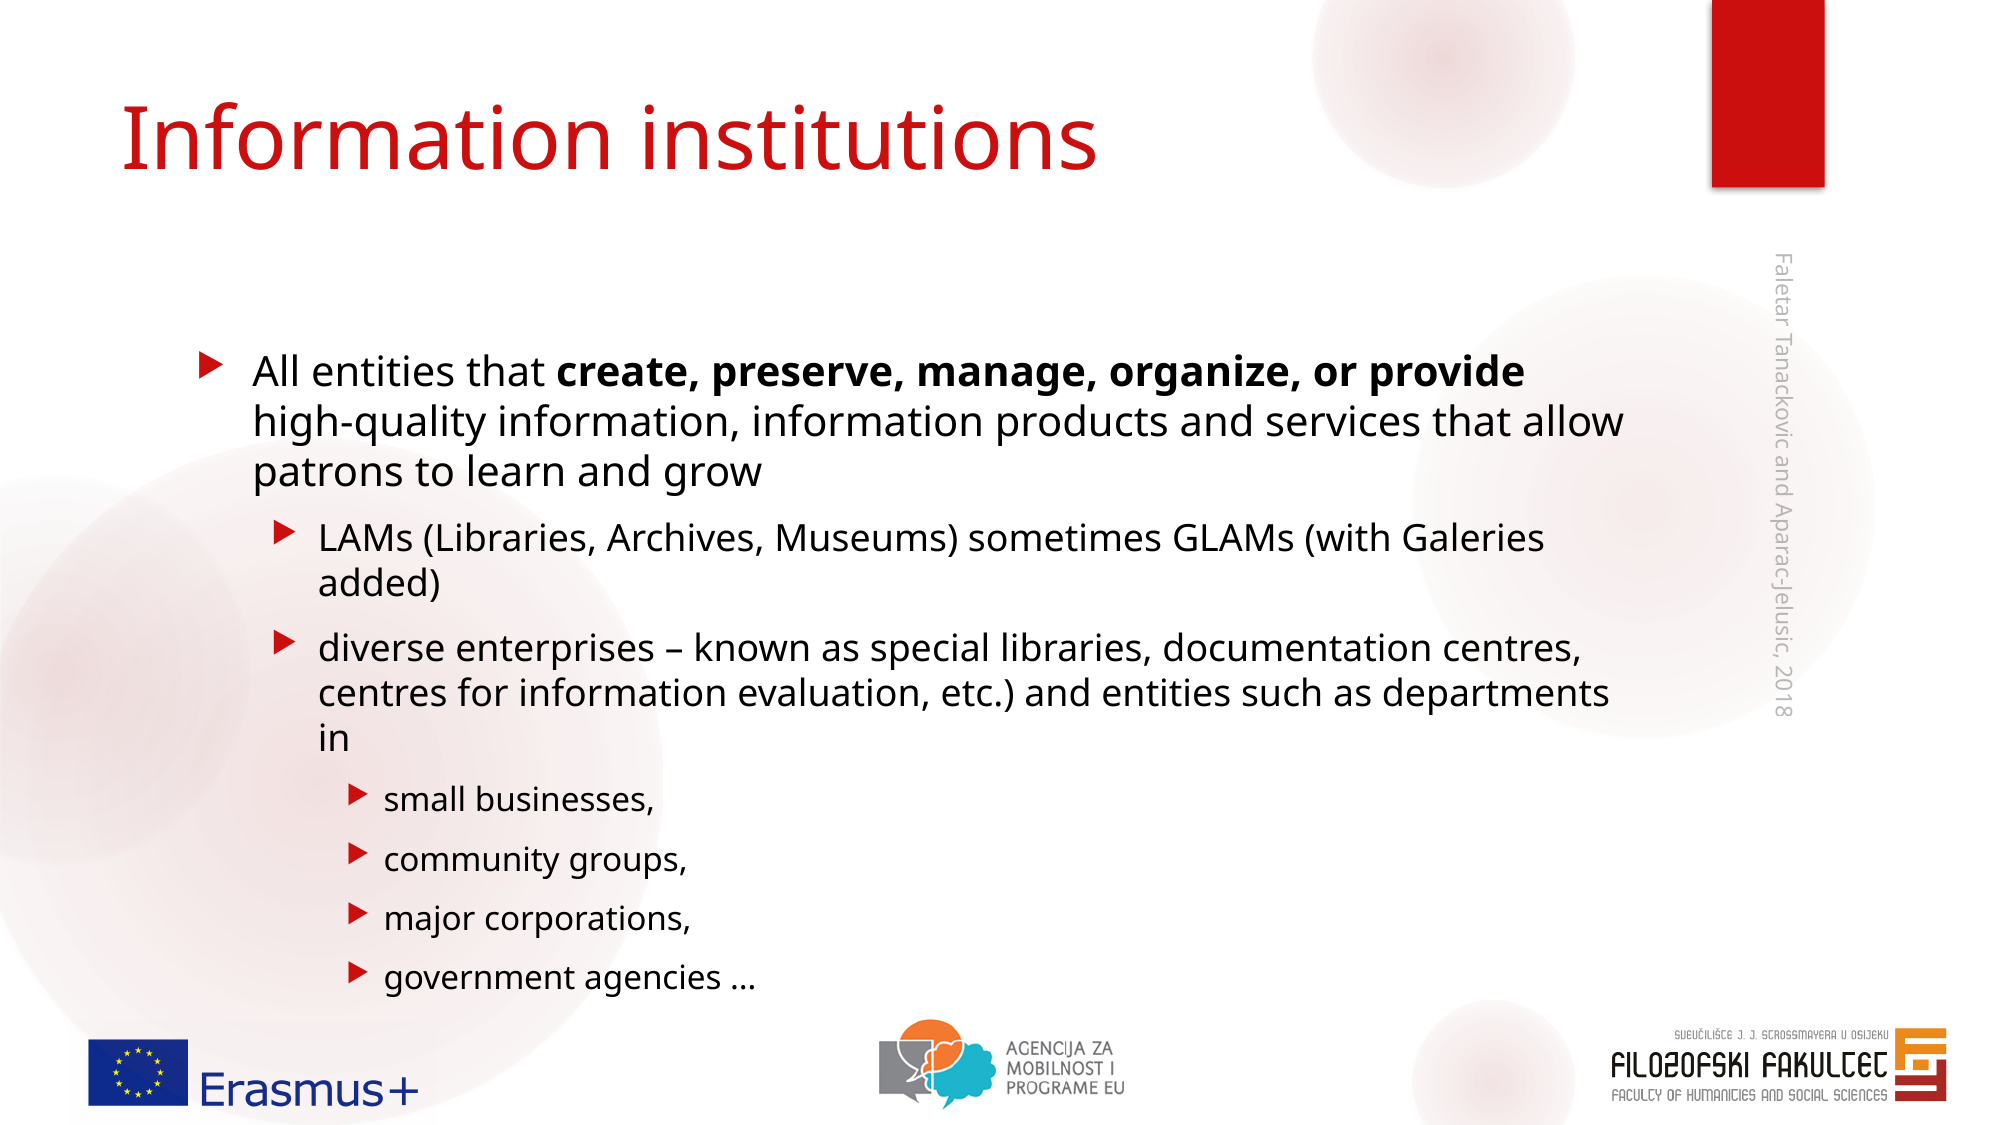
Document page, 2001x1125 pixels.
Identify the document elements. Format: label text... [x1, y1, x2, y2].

picture [69, 1020, 437, 1125]
list All entities that create, preserve, manage, organize, or provide high-quality information, information products and services that allow patrons to learn and grow LAMs (Libraries, Archives, Museums) sometimes GLAMs (with Galeries added) diverse enterprises – known as special libraries, documentation centres, centres for information evaluation, etc.) and entities such as departments in small businesses, community groups, major corporations, government agencies … [181, 336, 1649, 1025]
title Information institutions [106, 74, 1649, 304]
picture [879, 1025, 1140, 1125]
picture [1610, 1017, 1951, 1112]
footer Faletar Tanackovic and Aparac-Jelusic, 2018 [1760, 237, 1811, 871]
